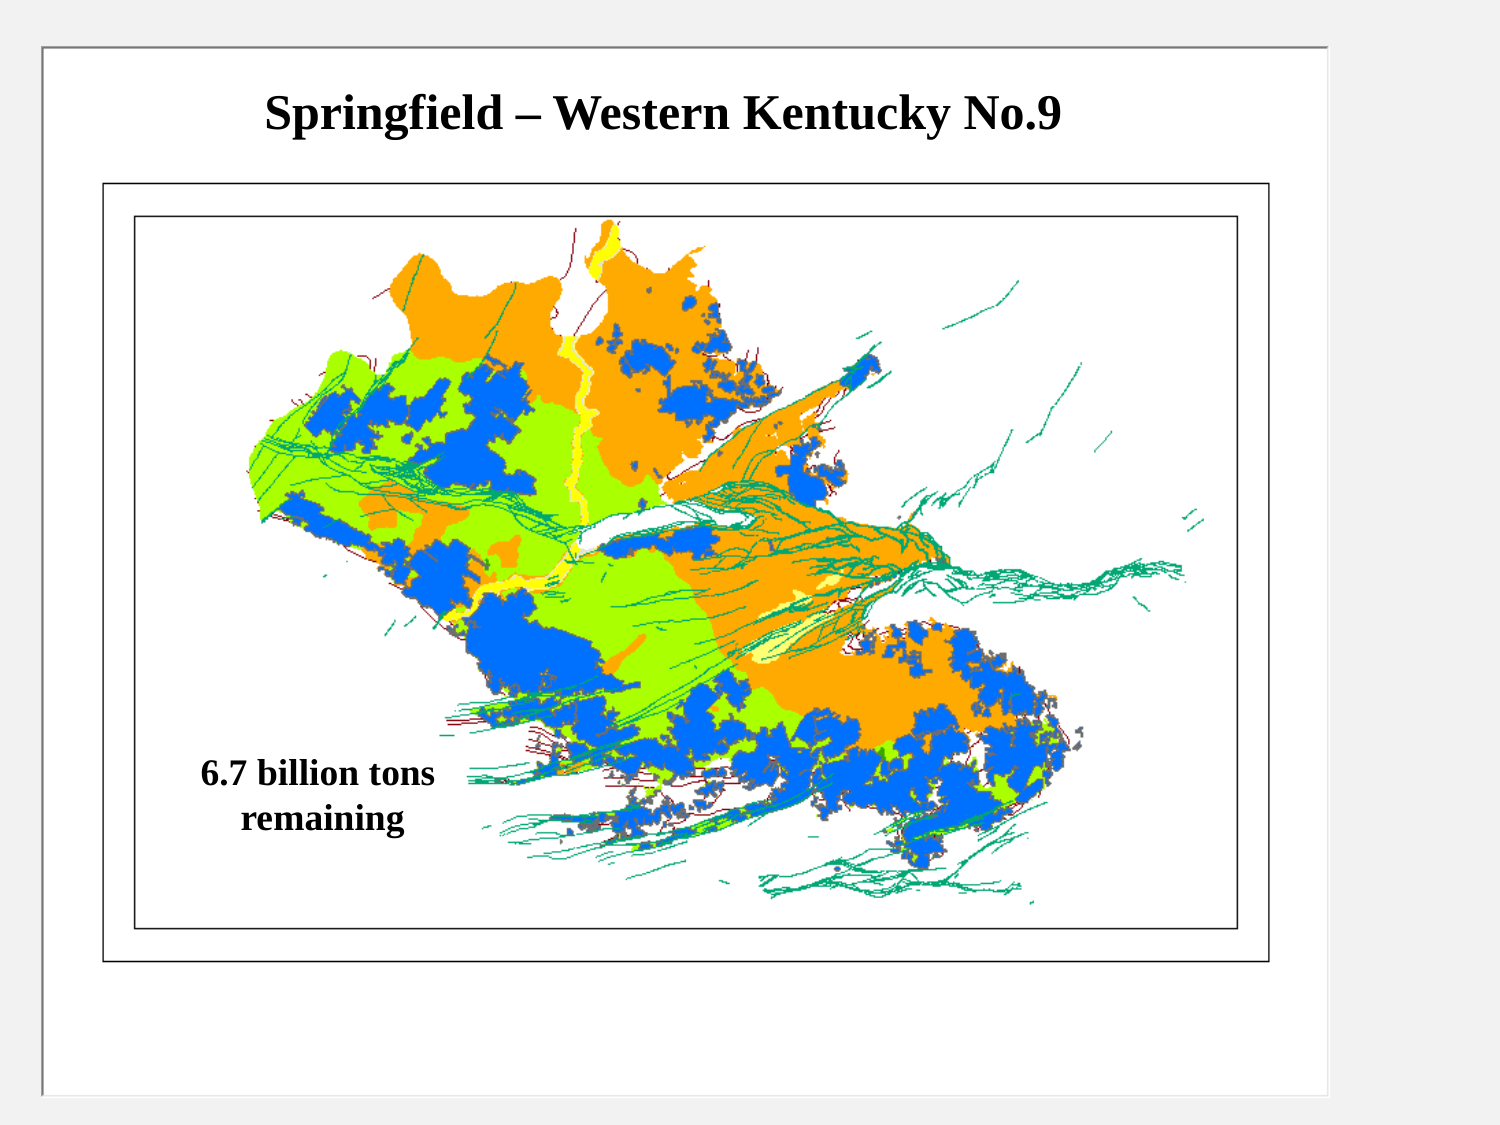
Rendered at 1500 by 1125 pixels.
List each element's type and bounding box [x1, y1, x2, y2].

list [41, 45, 1331, 1099]
